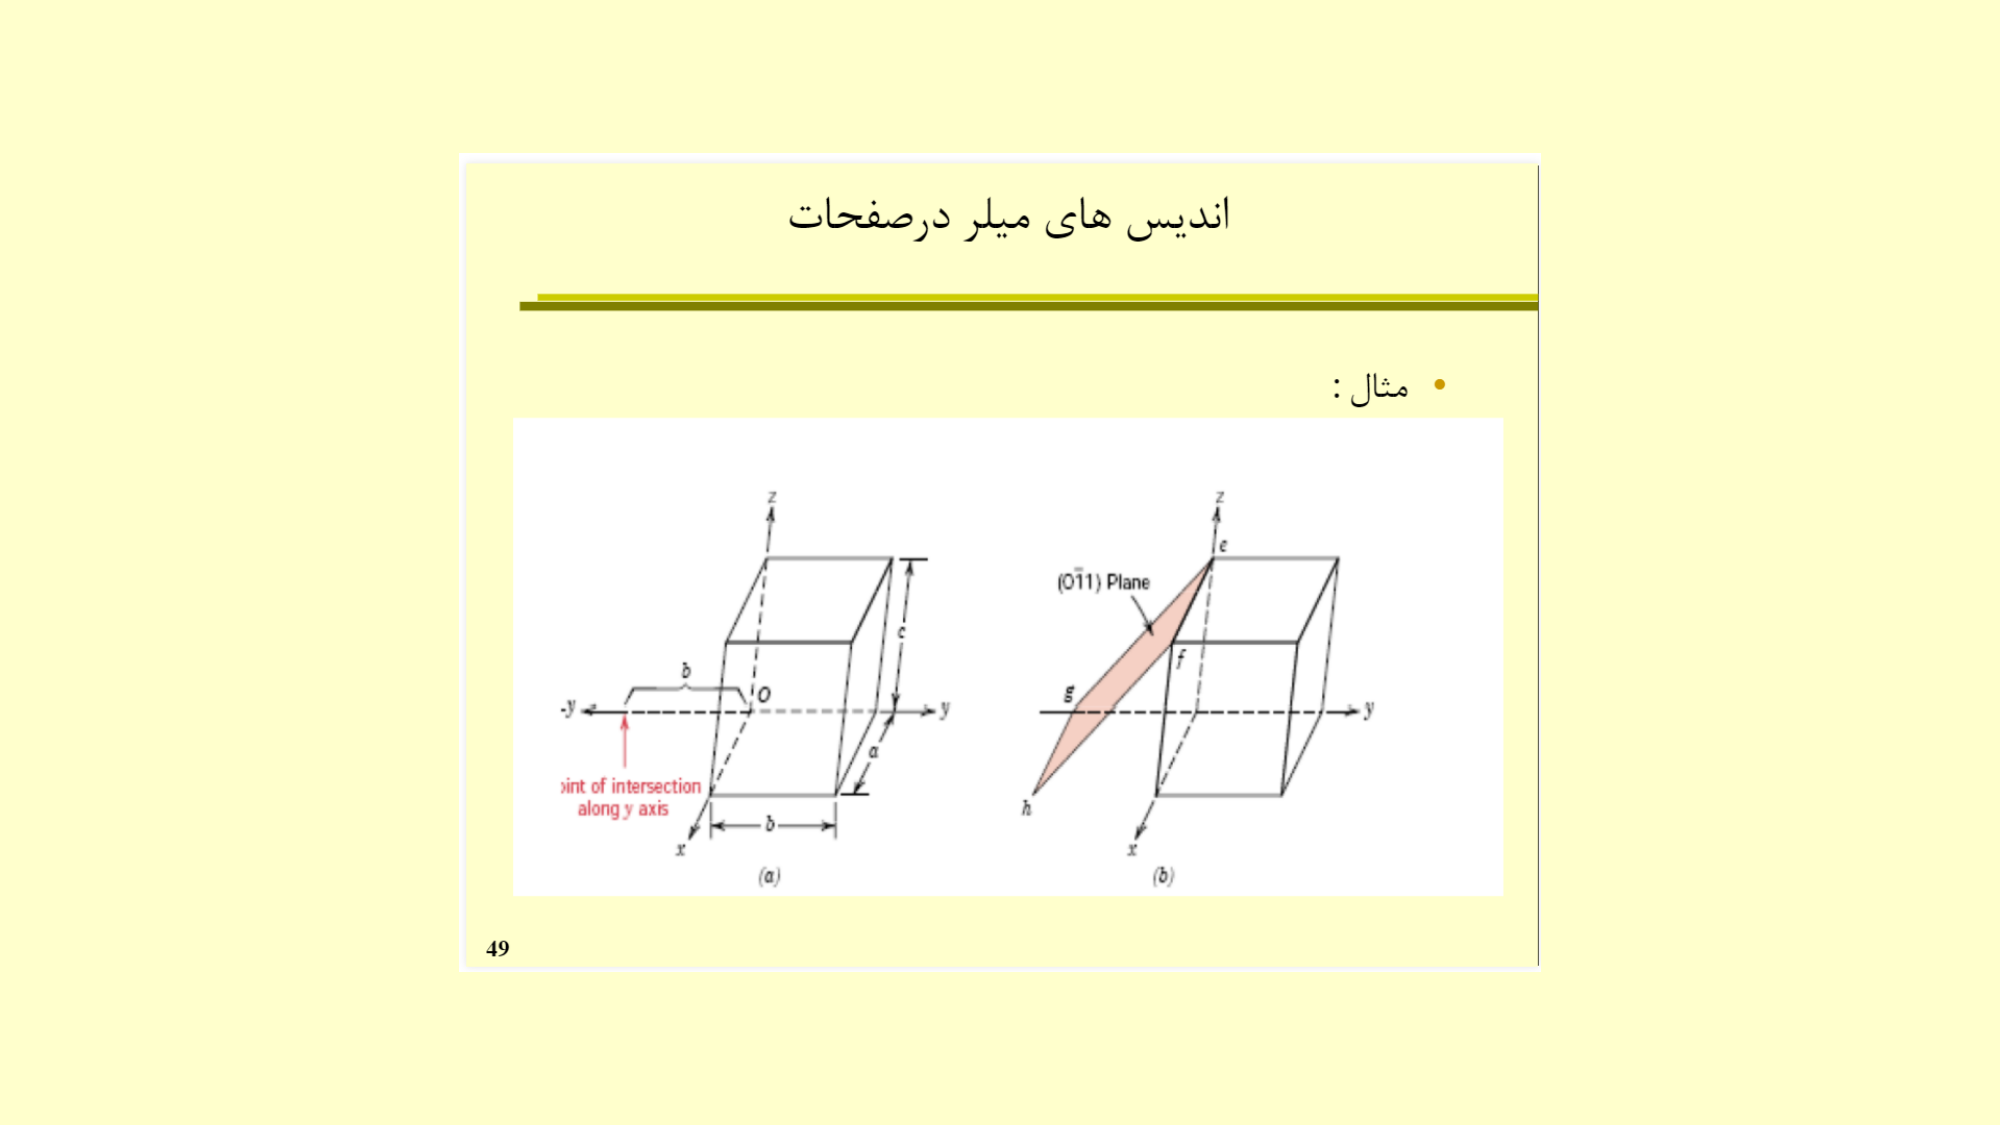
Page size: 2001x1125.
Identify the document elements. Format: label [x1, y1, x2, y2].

picture [459, 153, 1541, 972]
